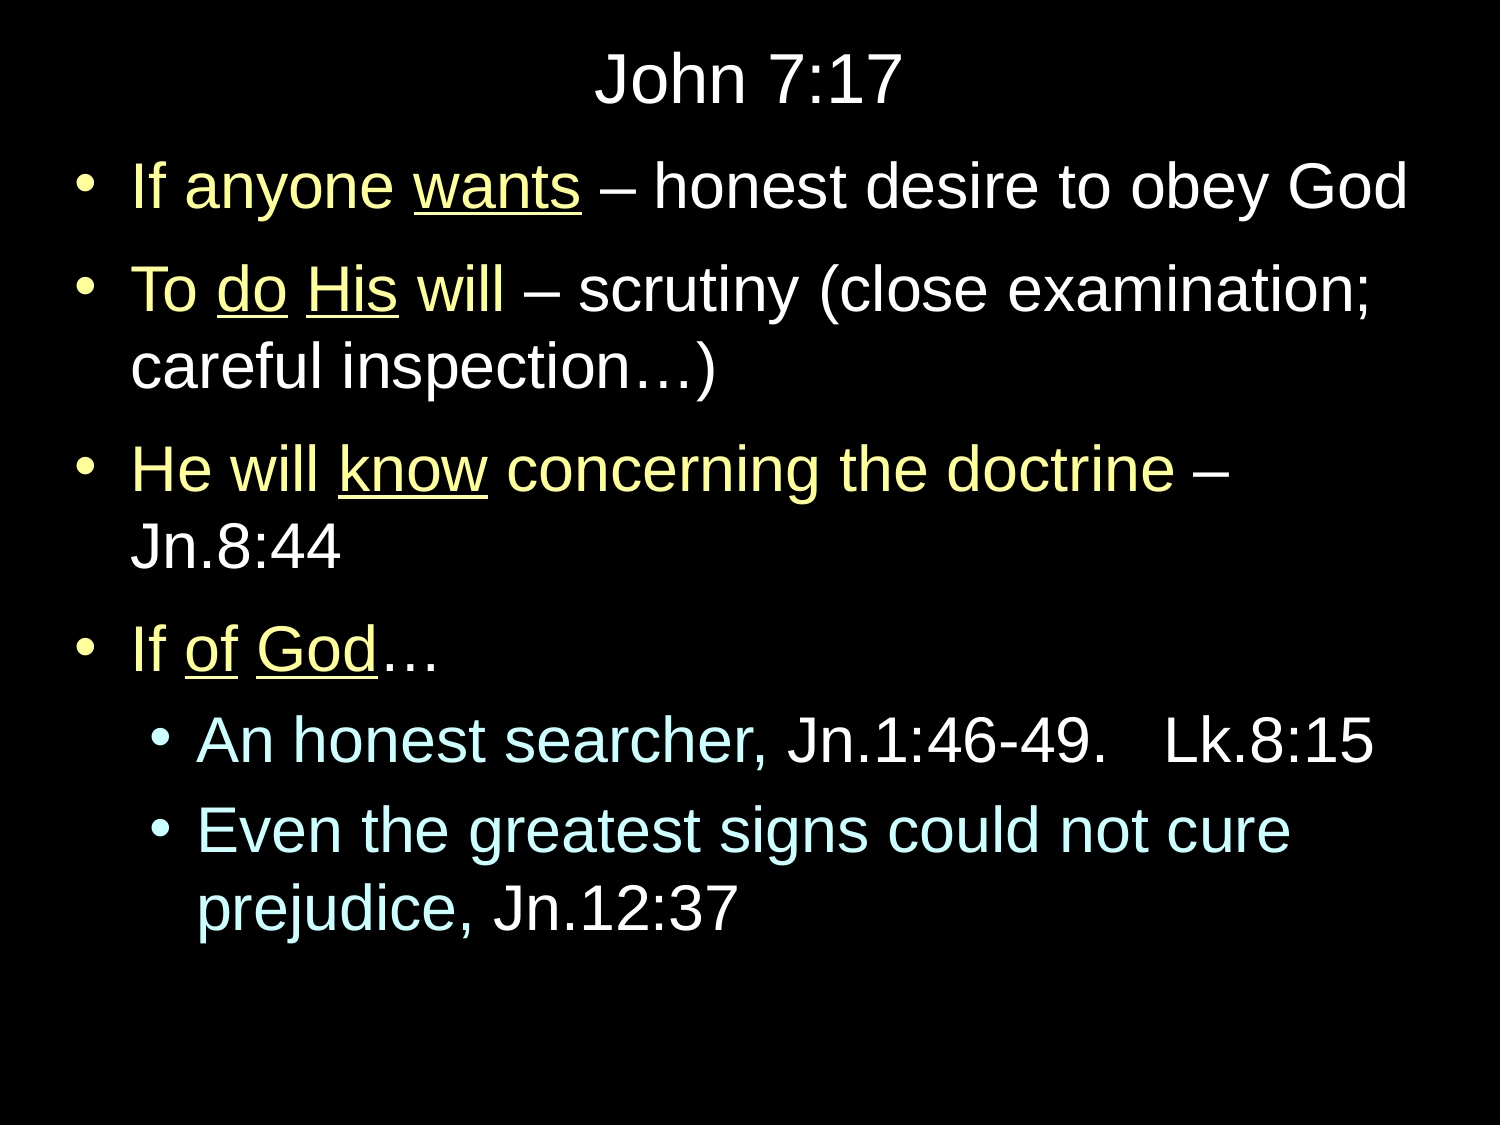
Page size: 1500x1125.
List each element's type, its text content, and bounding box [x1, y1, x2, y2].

list If anyone wants – honest desire to obey God To do His will – scrutiny (close examination; careful inspection…) He will know concerning the doctrine – Jn.8:44 If of God… An honest searcher, Jn.1:46-49. Lk.8:15 Even the greatest signs could not cure prejudice, Jn.12:37 [59, 135, 1441, 1061]
title John 7:17 [75, 0, 1425, 135]
